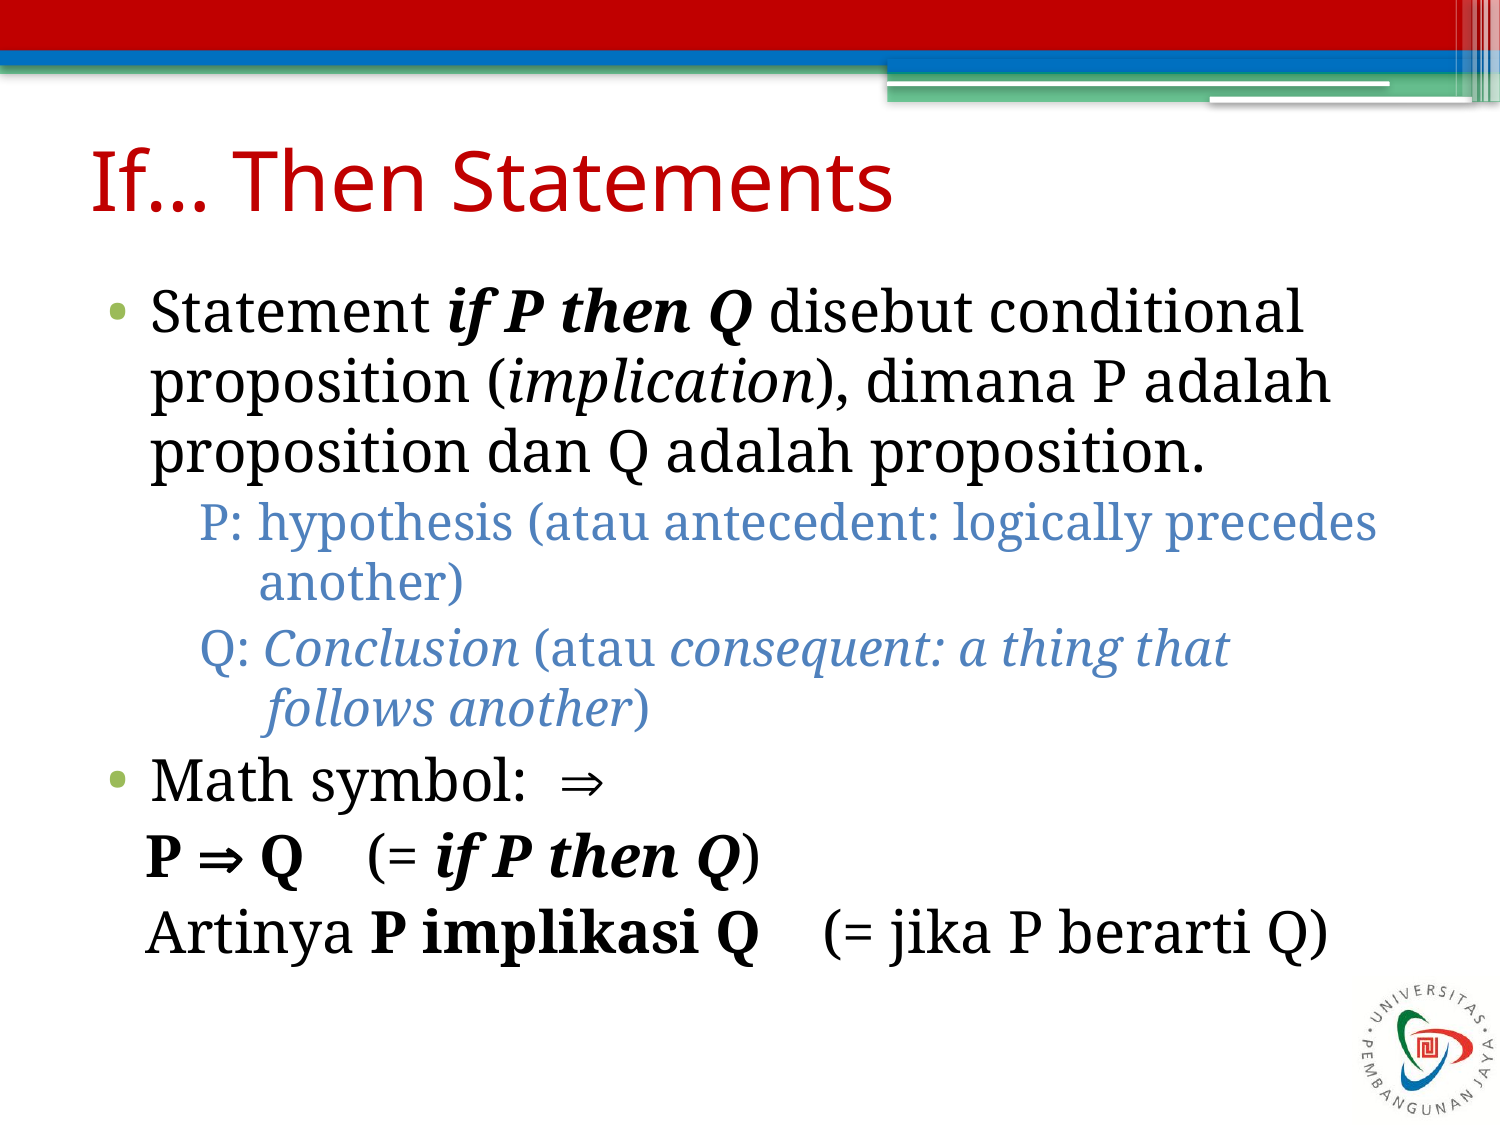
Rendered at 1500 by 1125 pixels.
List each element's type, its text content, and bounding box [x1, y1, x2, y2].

picture [1352, 976, 1500, 1125]
list Statement if P then Q disebut conditional proposition (implication), dimana P adalah proposition dan Q adalah proposition. P: hypothesis (atau antecedent: logically precedes another) Q: Conclusion (atau consequent: a thing that follows another) Math symbol:  P  Q (= if P then Q) Artinya P implikasi Q (= jika P berarti Q) [75, 267, 1425, 977]
title If… Then Statements [75, 90, 1425, 266]
